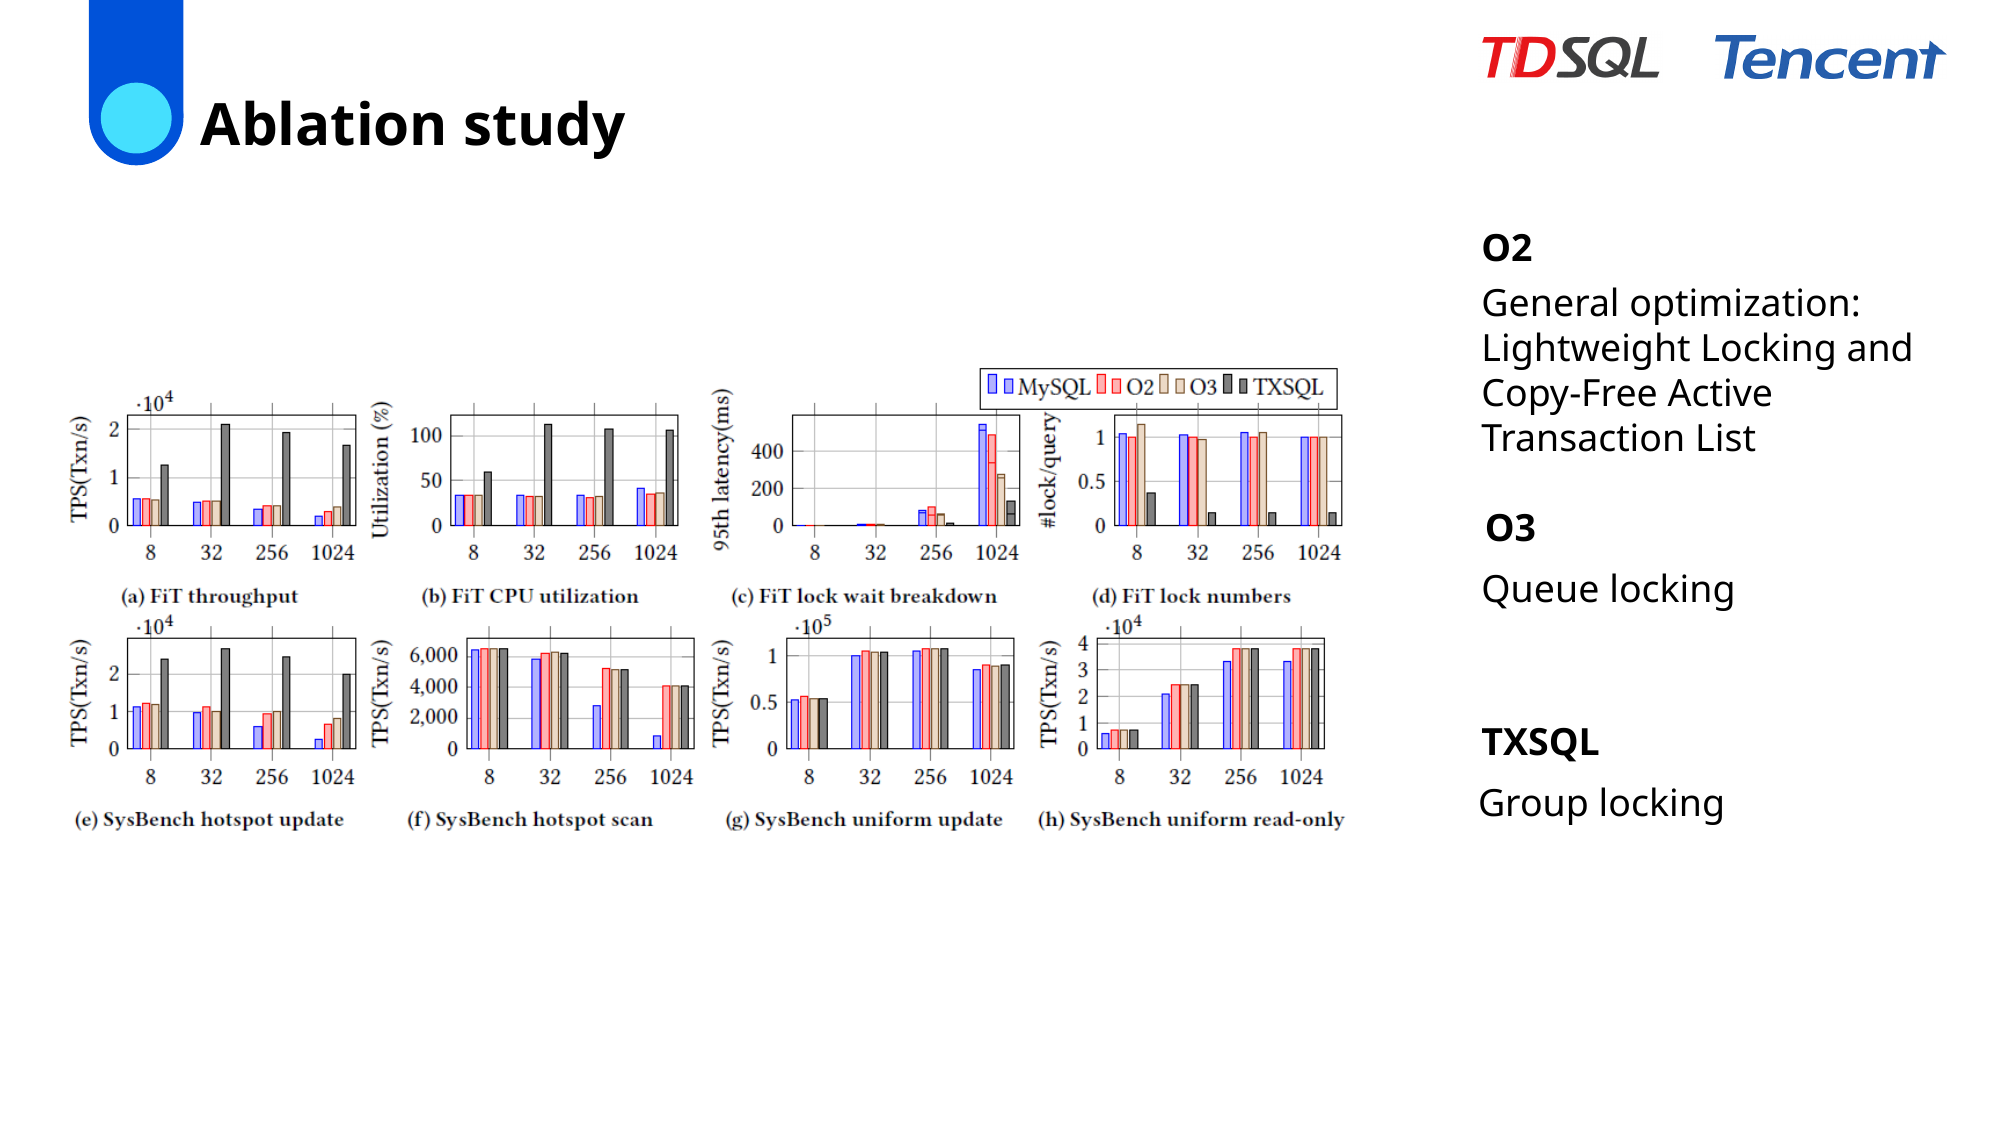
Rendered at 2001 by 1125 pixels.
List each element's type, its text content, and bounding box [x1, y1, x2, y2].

text_box General optimization: Lightweight Locking and Copy-Free Active Transaction List [1466, 271, 1962, 467]
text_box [88, 0, 184, 166]
picture [60, 360, 1354, 840]
text_box O3 [1470, 496, 1899, 557]
picture [1715, 35, 1947, 79]
text_box TXSQL [1466, 710, 1896, 771]
text_box Group locking [1463, 771, 1958, 831]
picture [1478, 31, 1663, 83]
text_box Ablation study [186, 80, 641, 165]
text_box Queue locking [1466, 557, 1962, 617]
text_box O2 [1466, 216, 1760, 271]
